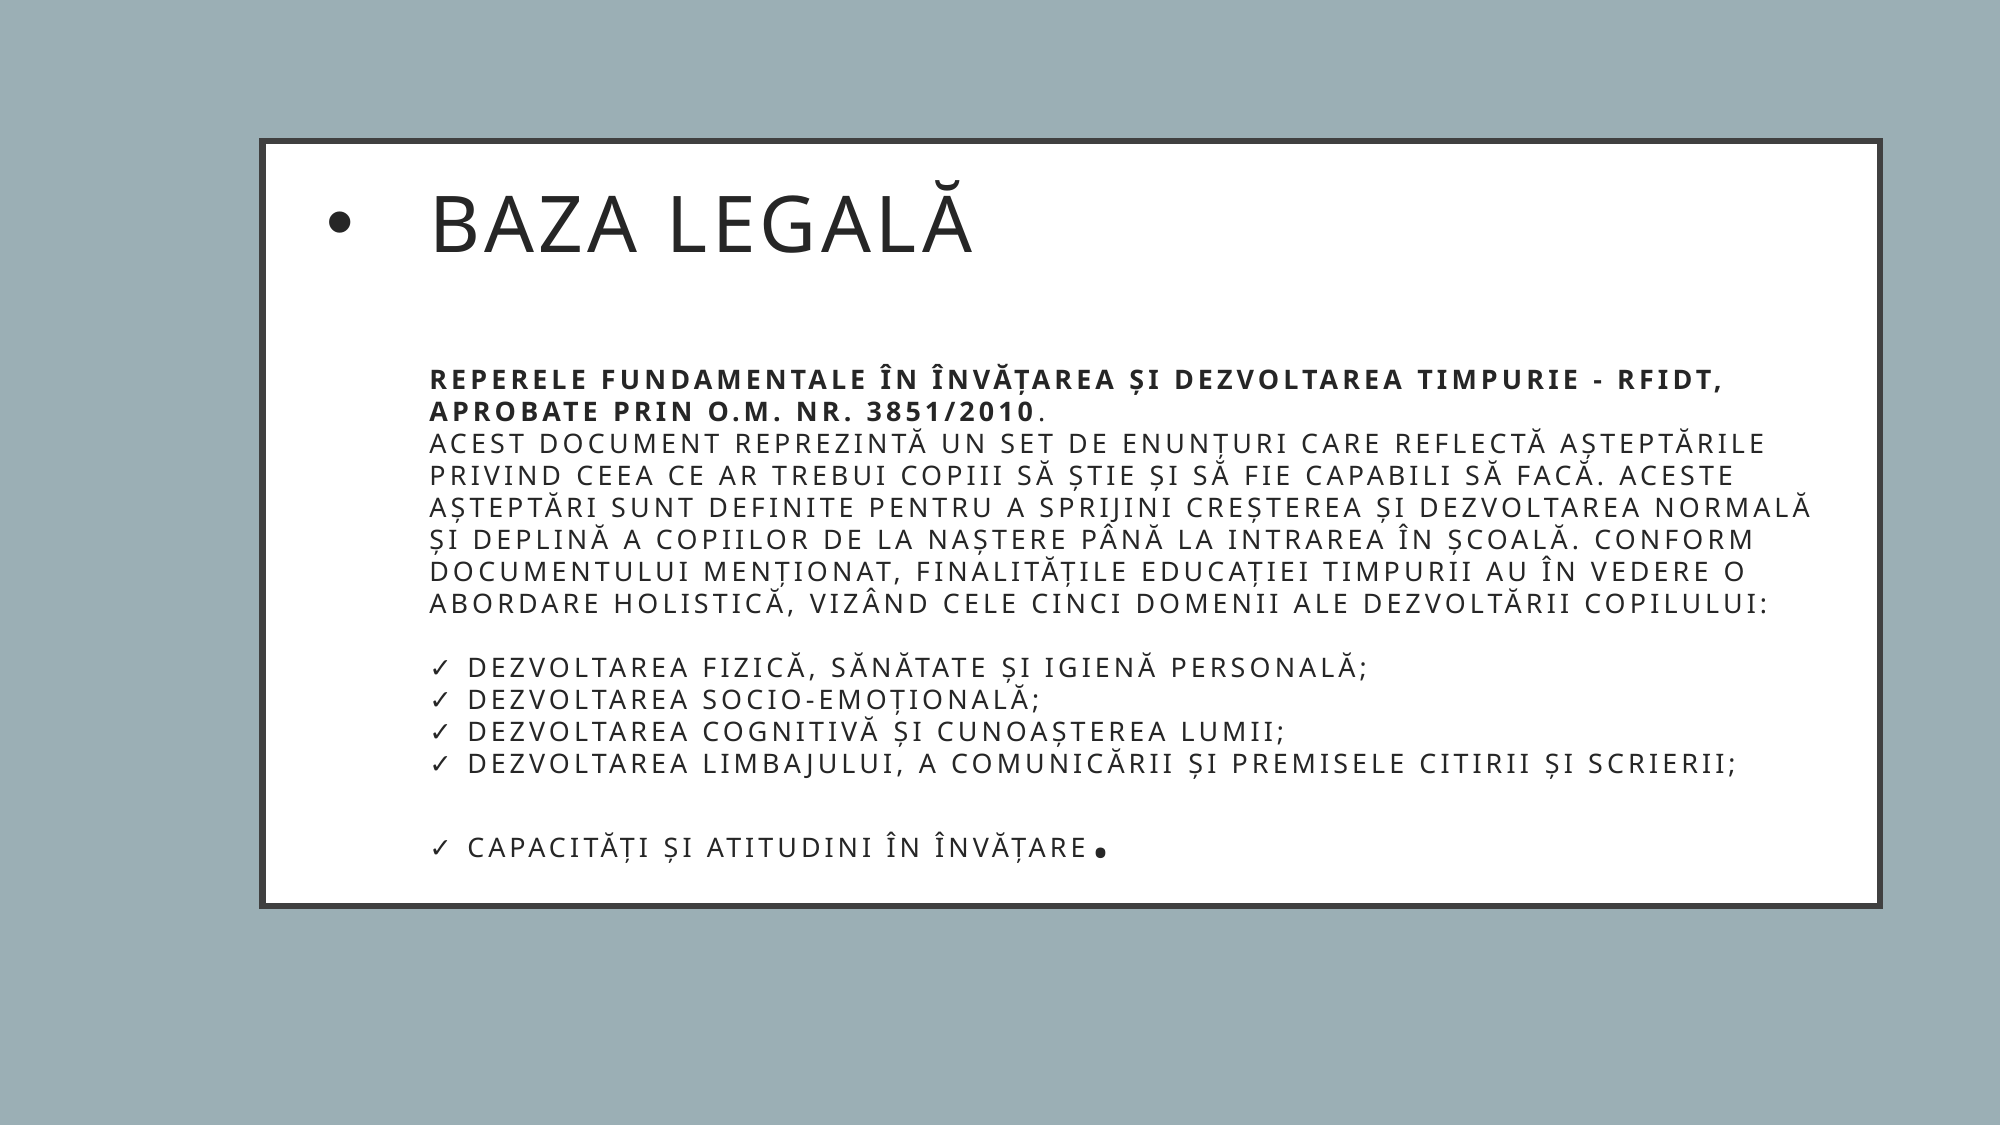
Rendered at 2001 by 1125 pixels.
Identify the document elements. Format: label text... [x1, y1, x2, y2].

title Baza legală Reperele fundamentale în învăţarea și dezvoltarea timpurie - RFIDT, aprobate prin O.M. nr. 3851/2010. Acest document reprezintă un set de enunţuri care reflectă aşteptările privind ceea ce ar trebui copiii să ştie şi să fie capabili să facă. Aceste aşteptări sunt definite pentru a sprijini creşterea şi dezvoltarea normală și deplină a copiilor de la naştere până la intrarea în şcoală. Conform documentului menţionat, finalităţile educaţiei timpurii au în vedere o abordare holistică, vizând cele cinci domenii ale dezvoltării copilului: ✓ dezvoltarea fizică, sănătate și igienă personală; ✓ dezvoltarea socio-emoţională; ✓ dezvoltarea cognitivă și cunoașterea lumii; ✓ dezvoltarea limbajului, a comunicării și premisele citirii și scrierii; ✓ capacităţi și atitudini în învăţare. [259, 138, 1883, 909]
